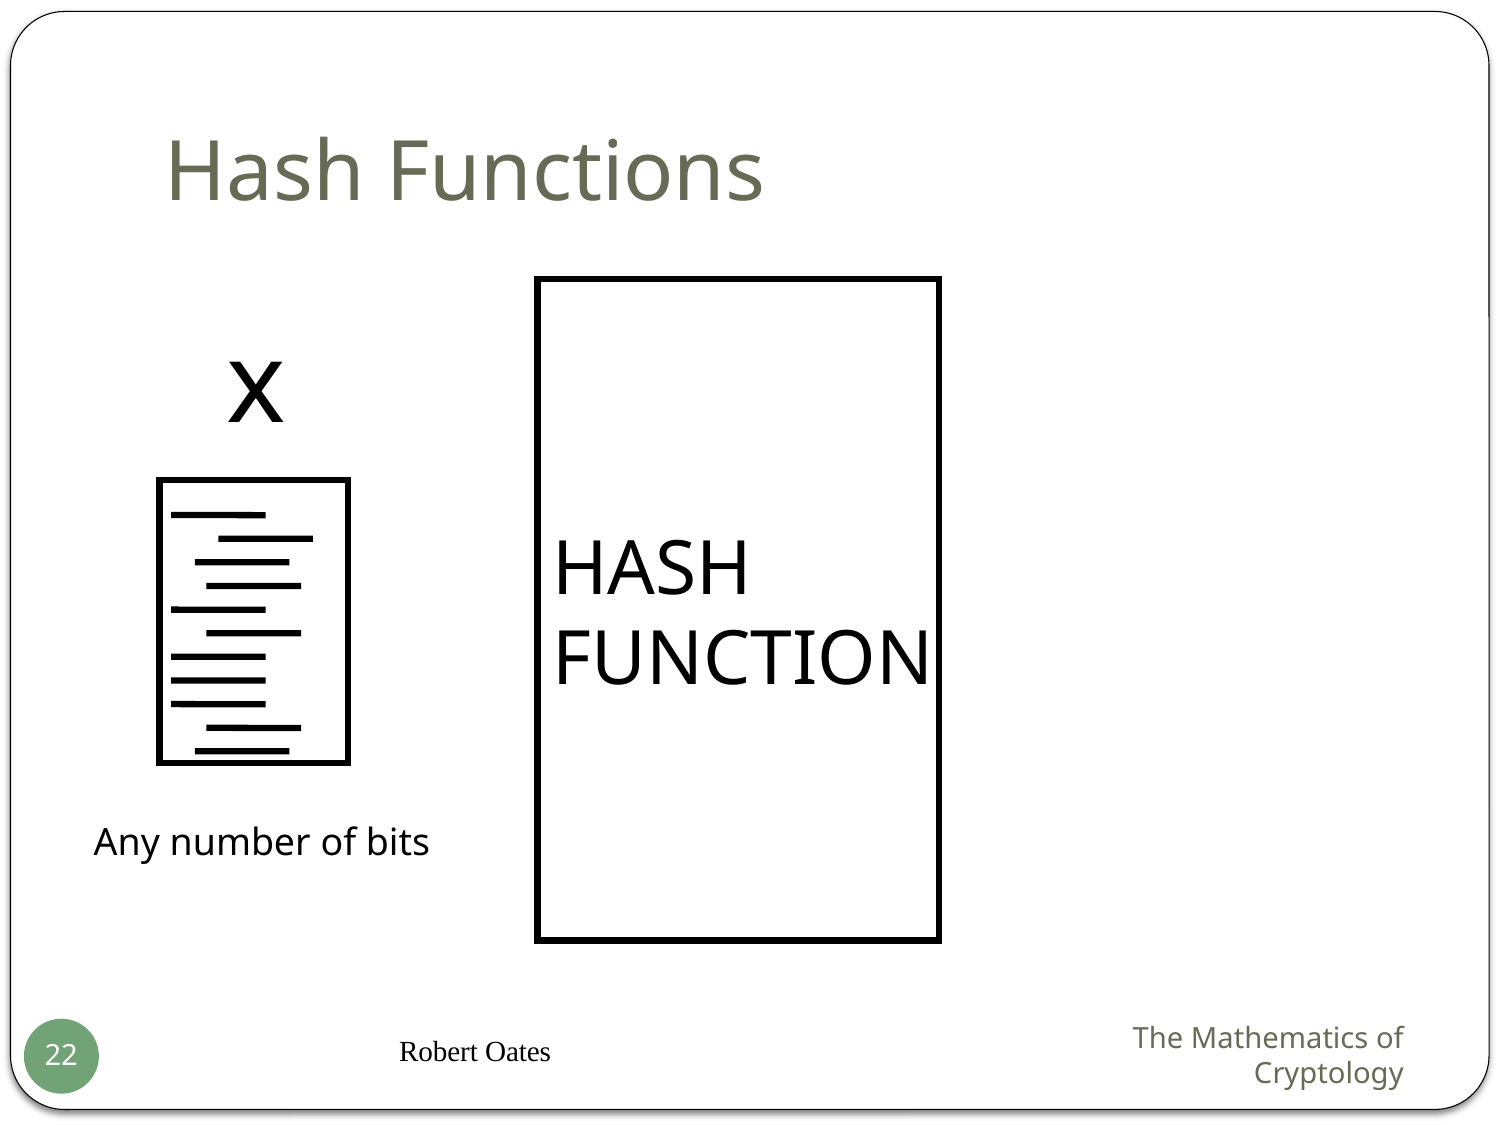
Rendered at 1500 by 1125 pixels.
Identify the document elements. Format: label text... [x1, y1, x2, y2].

text_box HASH FUNCTION [537, 278, 939, 941]
slide_number 22 [23, 1018, 99, 1094]
slide_number The Mathematics of Cryptology [1012, 1015, 1419, 1094]
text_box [560, 302, 943, 801]
footer Robert Oates [150, 1012, 800, 1088]
title Hash Functions [150, 45, 1425, 233]
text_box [71, 302, 453, 871]
